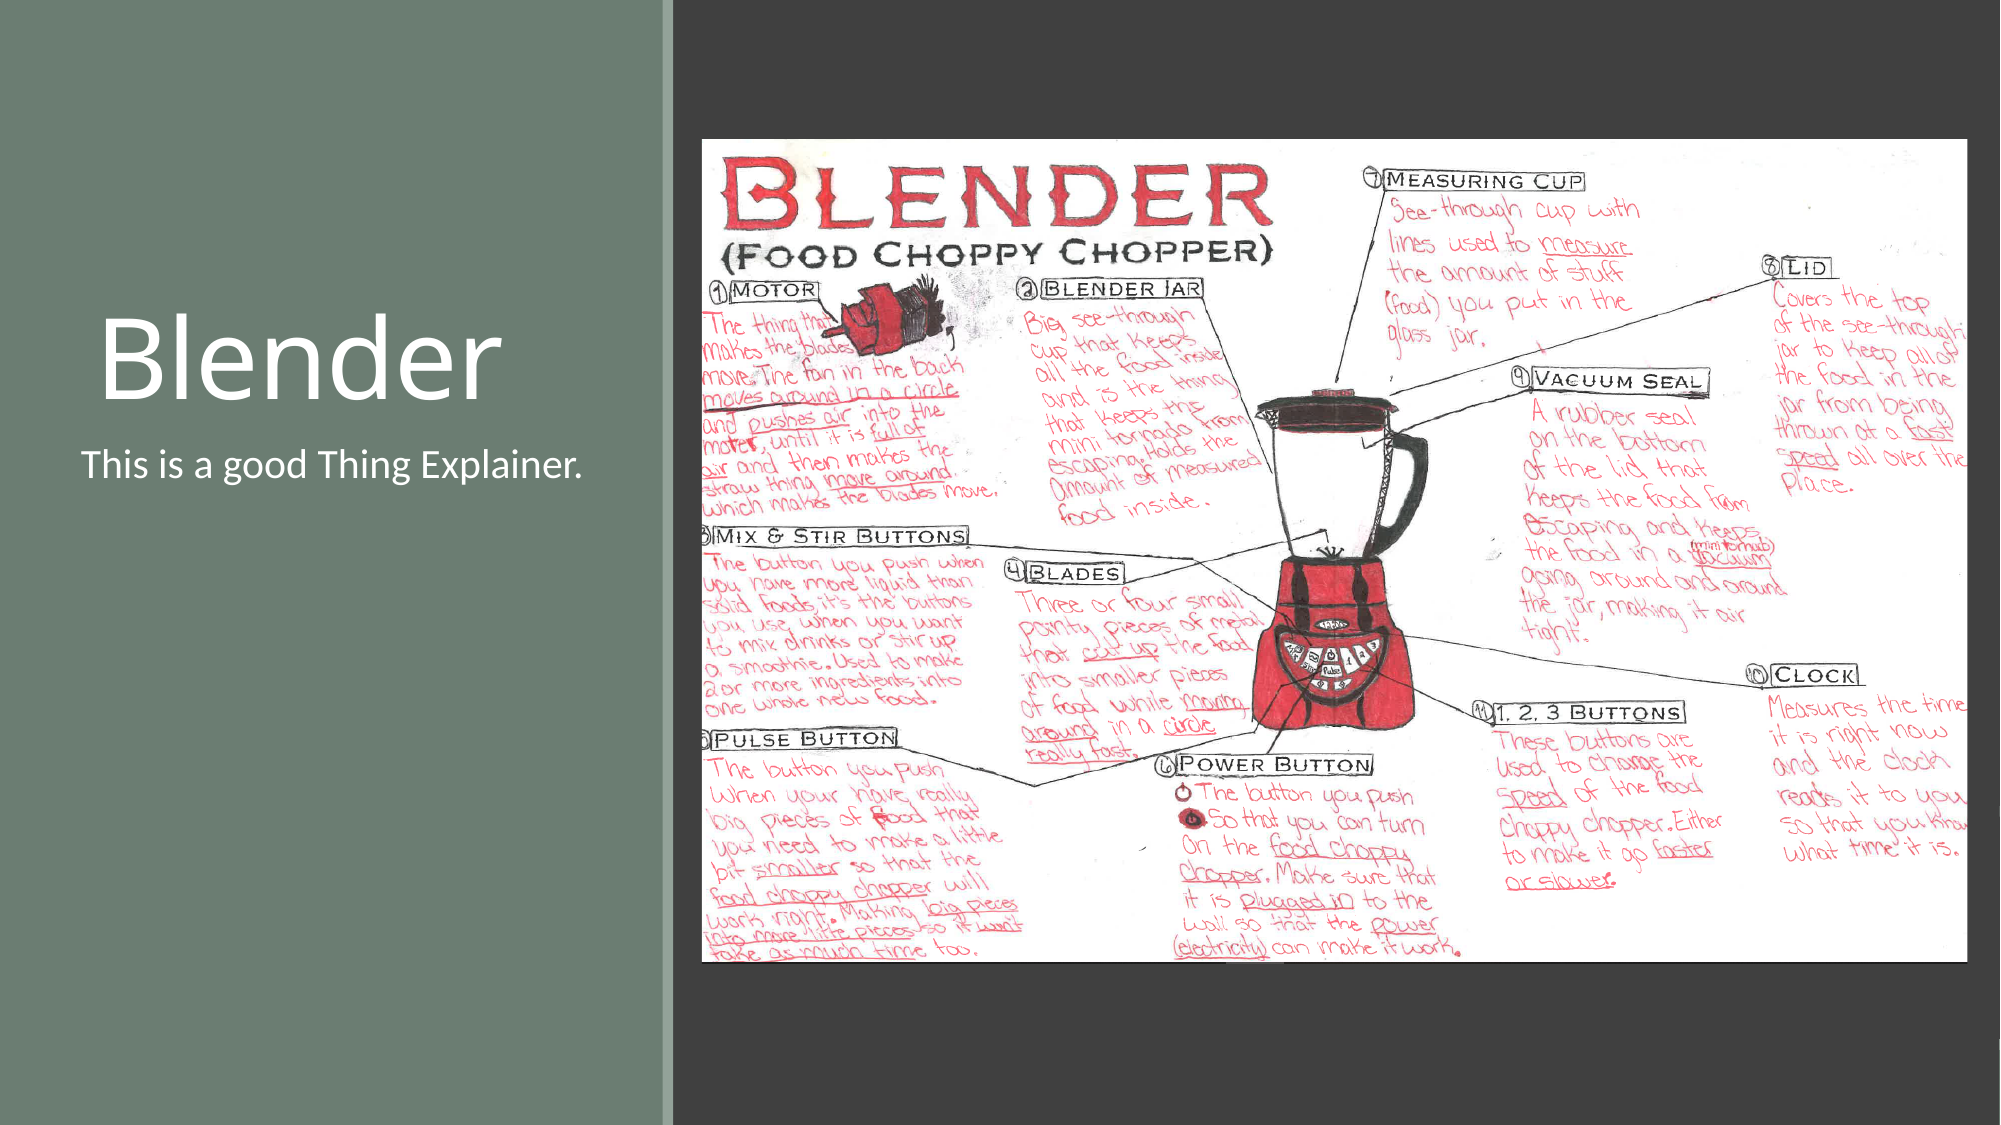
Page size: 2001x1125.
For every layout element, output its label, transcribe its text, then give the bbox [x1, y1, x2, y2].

list This is a good Thing Explainer. [80, 435, 587, 983]
text_box [0, 0, 661, 1125]
text_box [661, 0, 674, 282]
text_box [661, 296, 674, 1125]
title Blender [80, 84, 587, 430]
picture [701, 138, 1969, 965]
text_box [674, 0, 2000, 1125]
